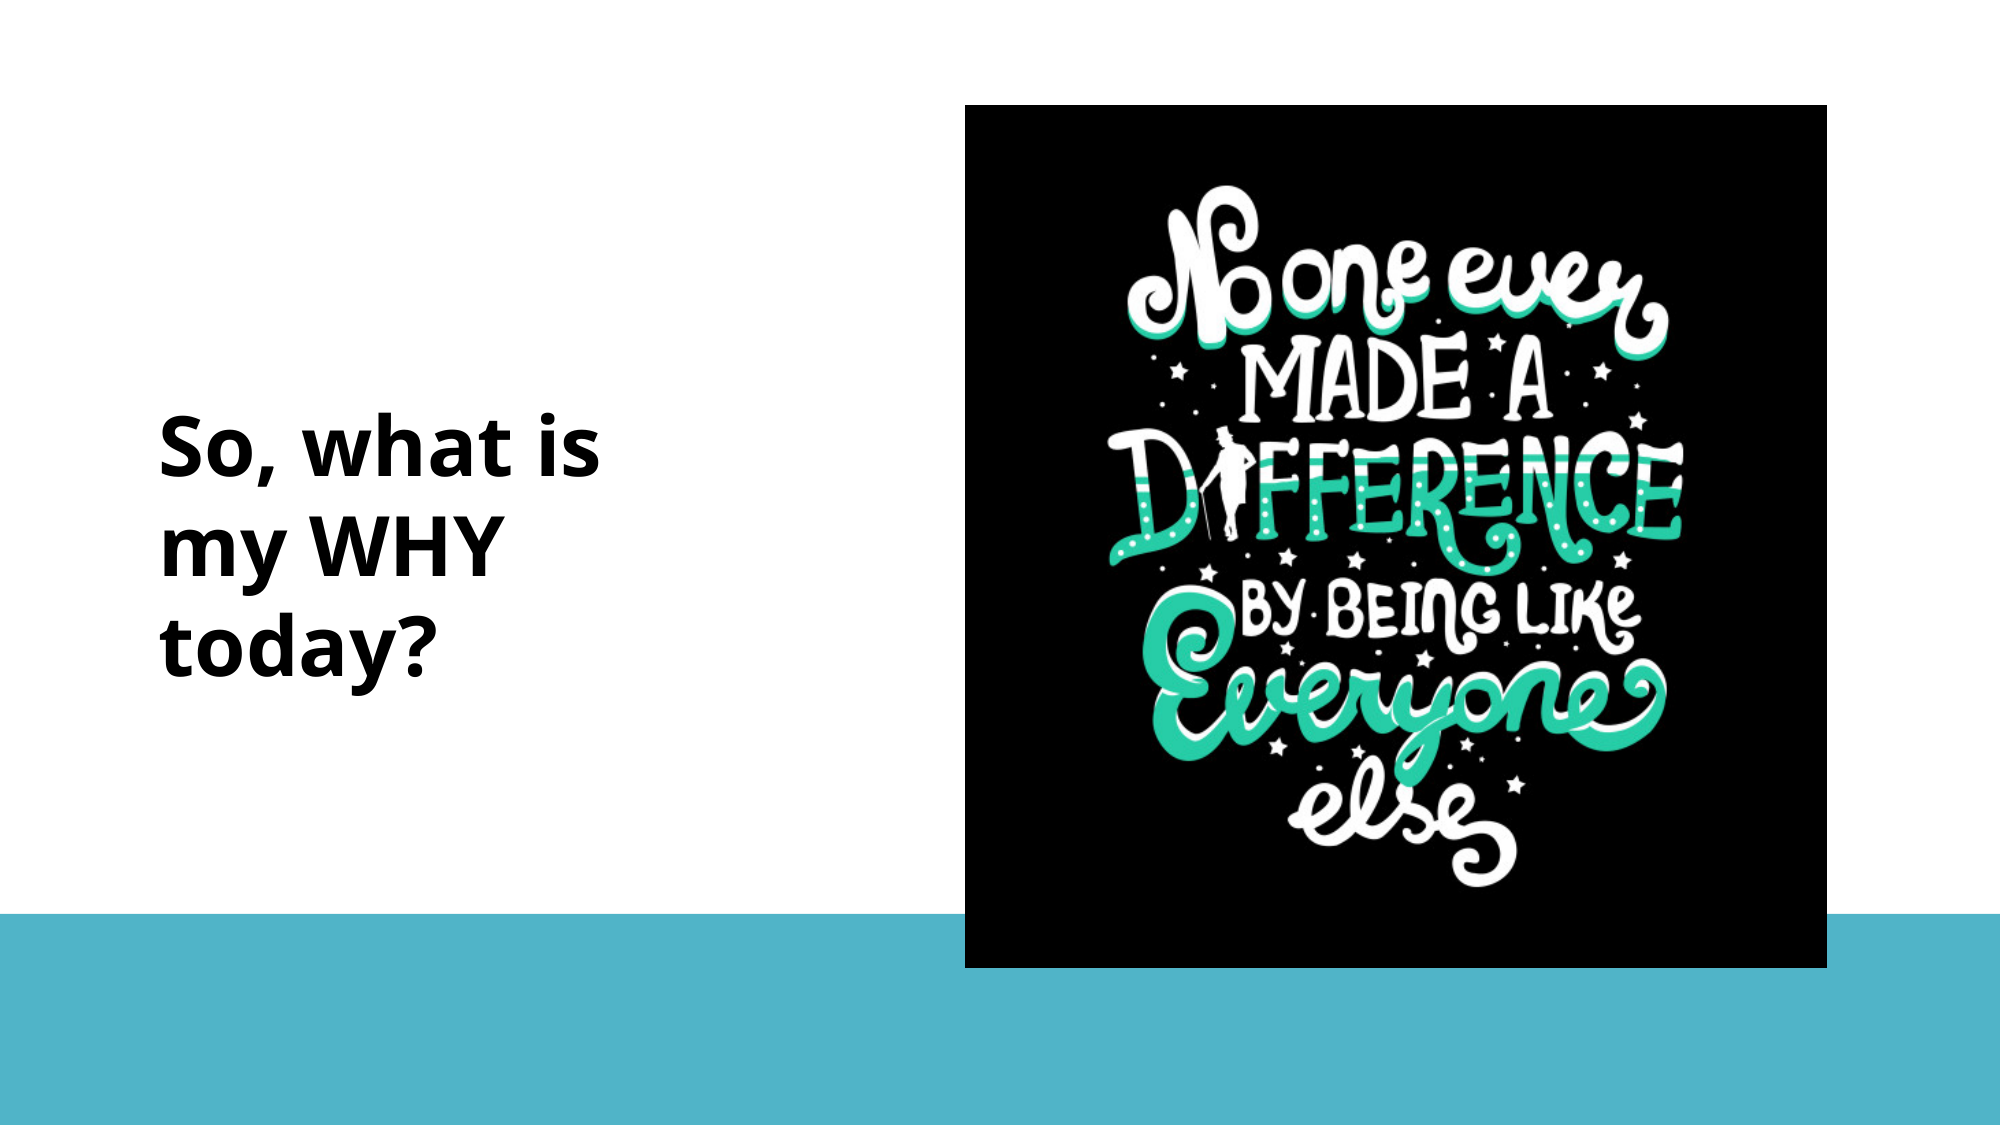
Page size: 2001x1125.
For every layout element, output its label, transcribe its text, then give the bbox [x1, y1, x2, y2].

picture [965, 105, 1827, 968]
text_box [0, 913, 2000, 1125]
text_box So, what is my WHY today? [143, 385, 938, 701]
